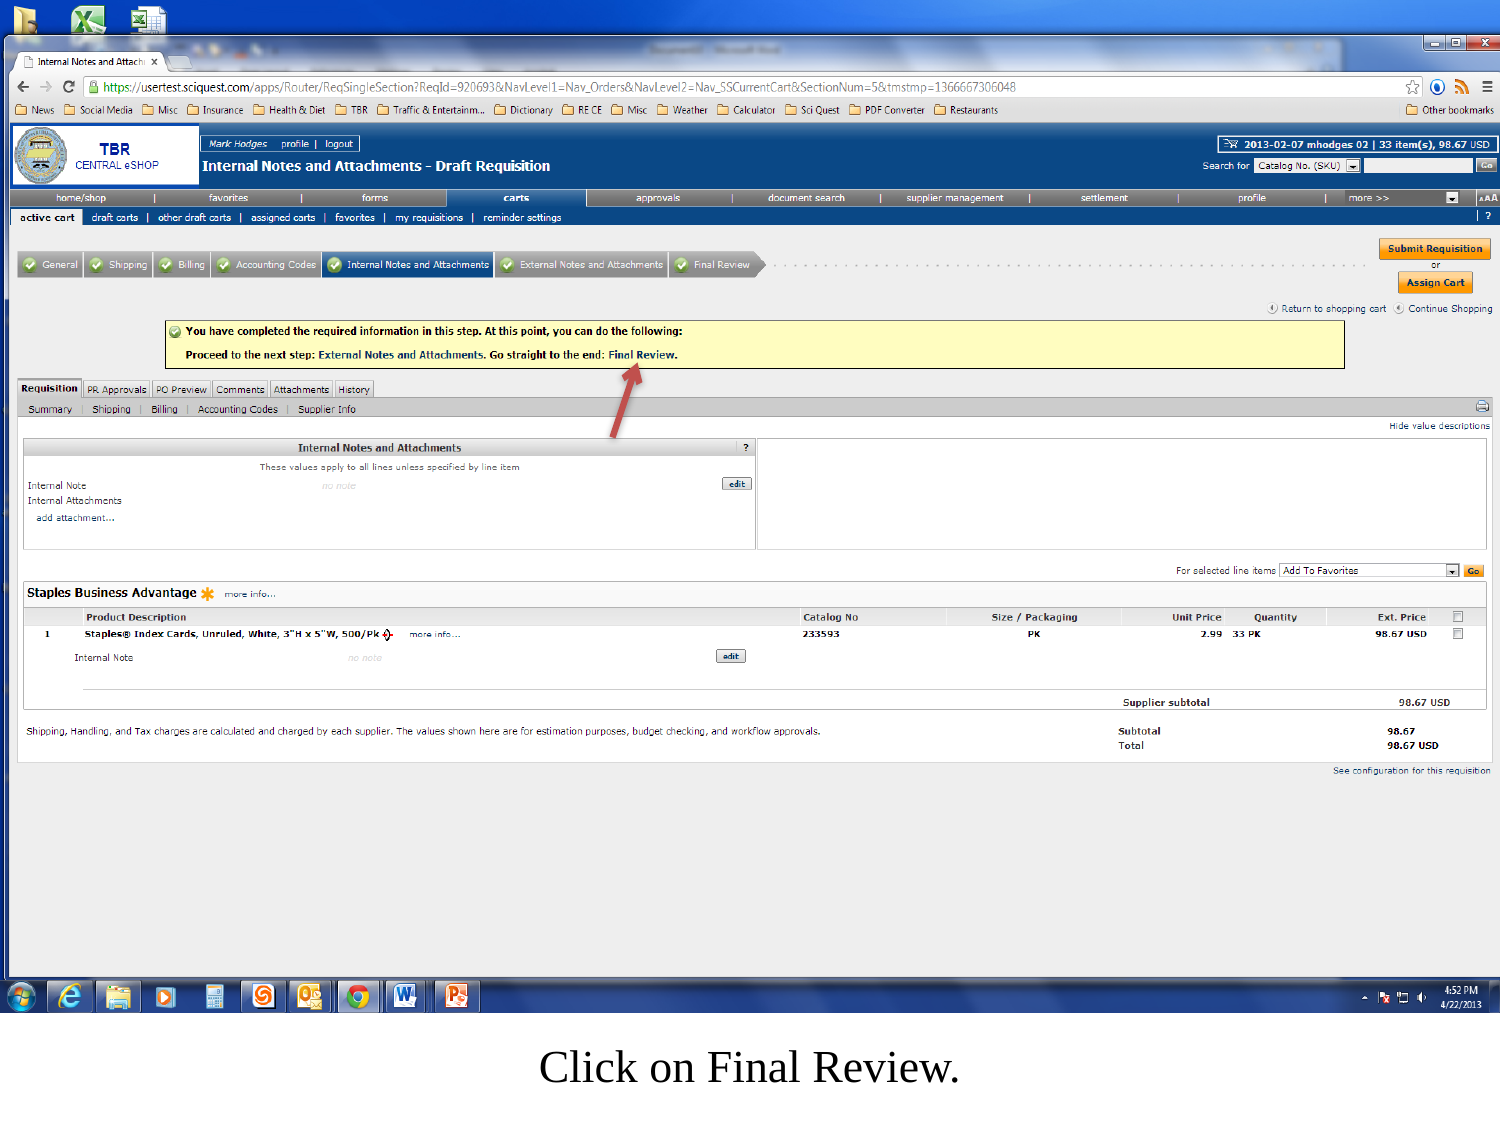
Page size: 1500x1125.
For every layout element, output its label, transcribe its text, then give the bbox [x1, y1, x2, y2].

text_box Click on Final Review. [0, 1029, 1500, 1100]
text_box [612, 362, 638, 438]
picture [0, 0, 1500, 1013]
